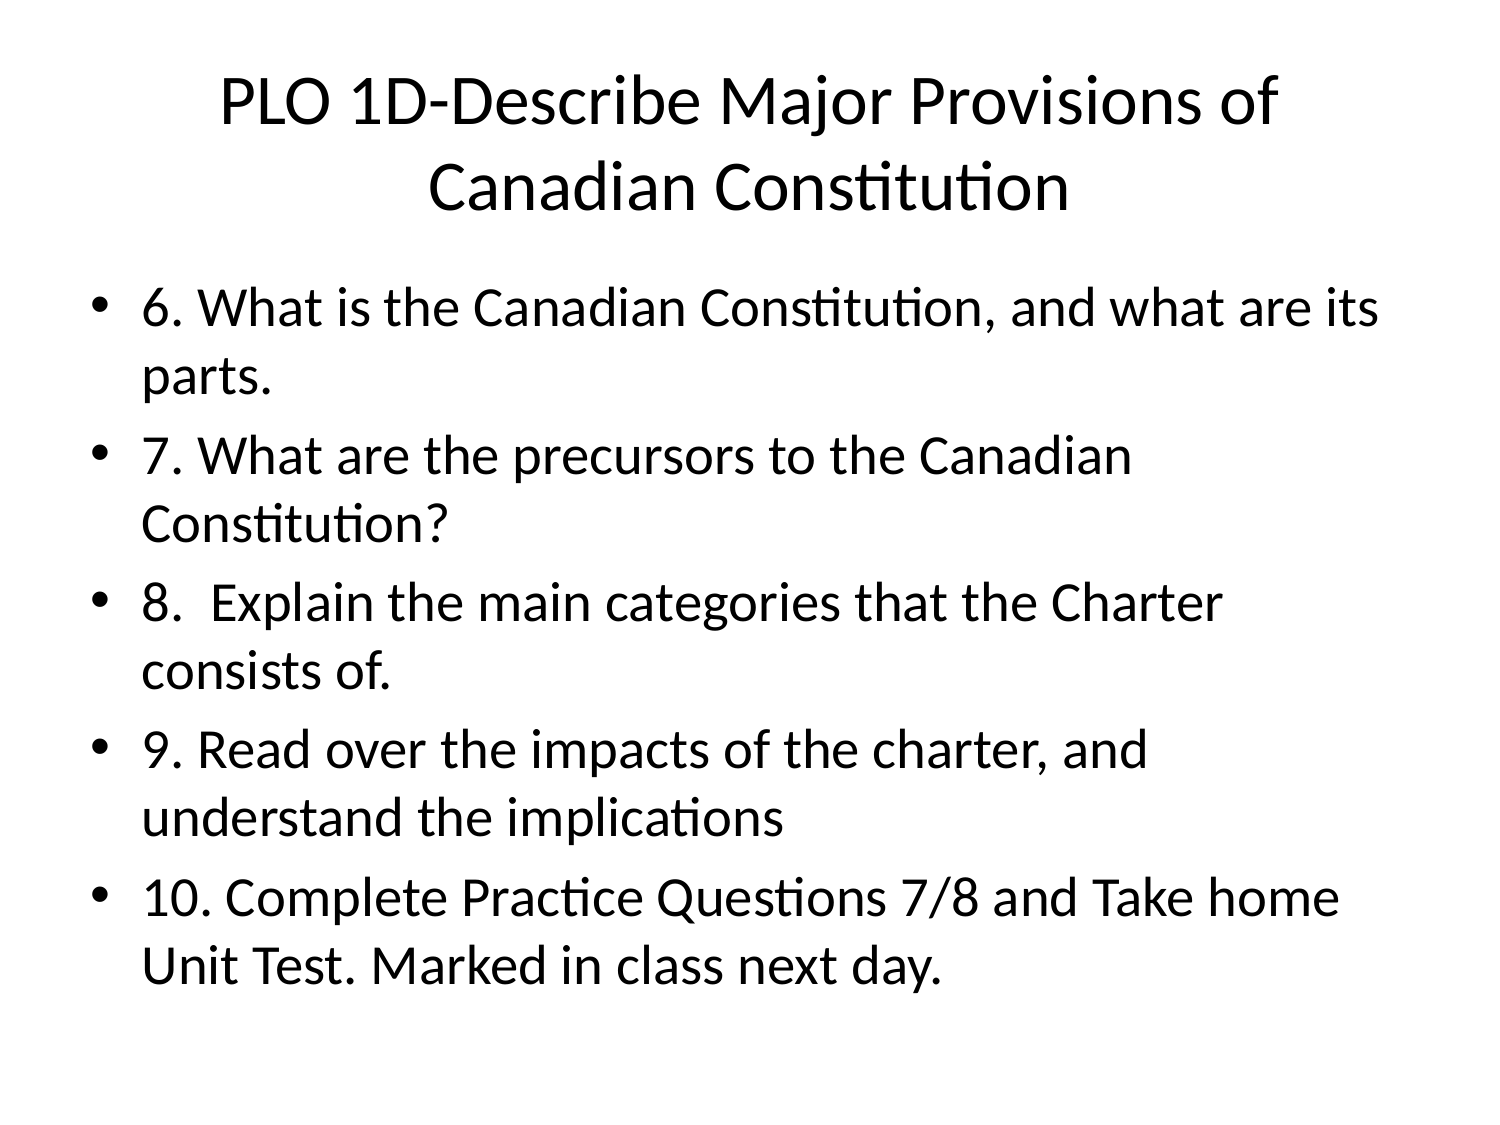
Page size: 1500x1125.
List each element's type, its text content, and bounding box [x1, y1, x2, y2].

title PLO 1D-Describe Major Provisions of Canadian Constitution [75, 45, 1425, 233]
list 6. What is the Canadian Constitution, and what are its parts. 7. What are the precursors to the Canadian Constitution? 8. Explain the main categories that the Charter consists of. 9. Read over the impacts of the charter, and understand the implications 10. Complete Practice Questions 7/8 and Take home Unit Test. Marked in class next day. [75, 262, 1425, 1005]
